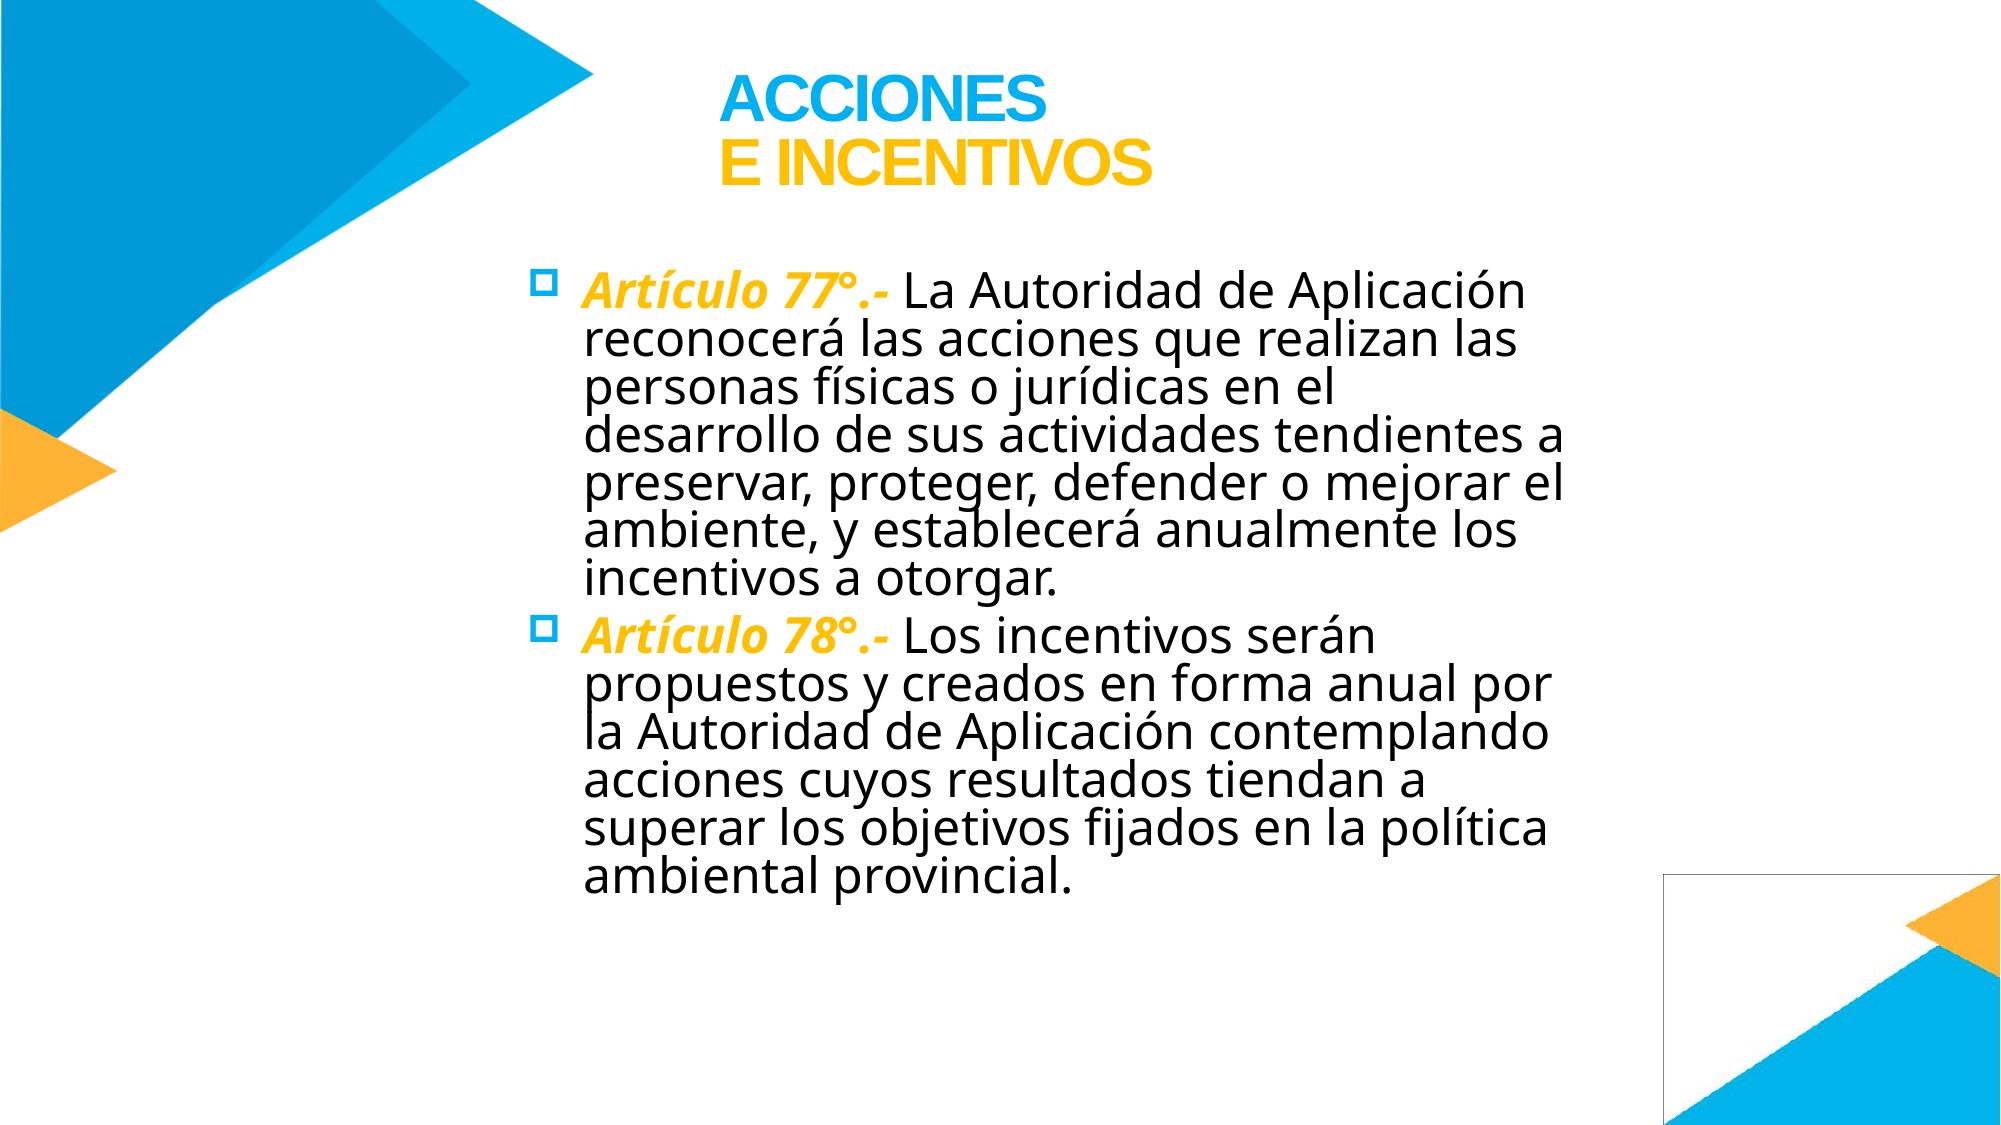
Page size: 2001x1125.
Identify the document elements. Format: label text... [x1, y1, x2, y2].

list Artículo 77°.- La Autoridad de Aplicación reconocerá las acciones que realizan las personas físicas o jurídicas en el desarrollo de sus actividades tendientes a preservar, proteger, defender o mejorar el ambiente, y establecerá anualmente los incentivos a otorgar. Artículo 78°.- Los incentivos serán propuestos y creados en forma anual por la Autoridad de Aplicación contemplando acciones cuyos resultados tiendan a superar los objetivos fijados en la política ambiental provincial. [512, 262, 1600, 1006]
picture [0, 0, 594, 533]
picture [1663, 874, 2000, 1125]
text_box ACCIONES E INCENTIVOS [703, 62, 1725, 200]
